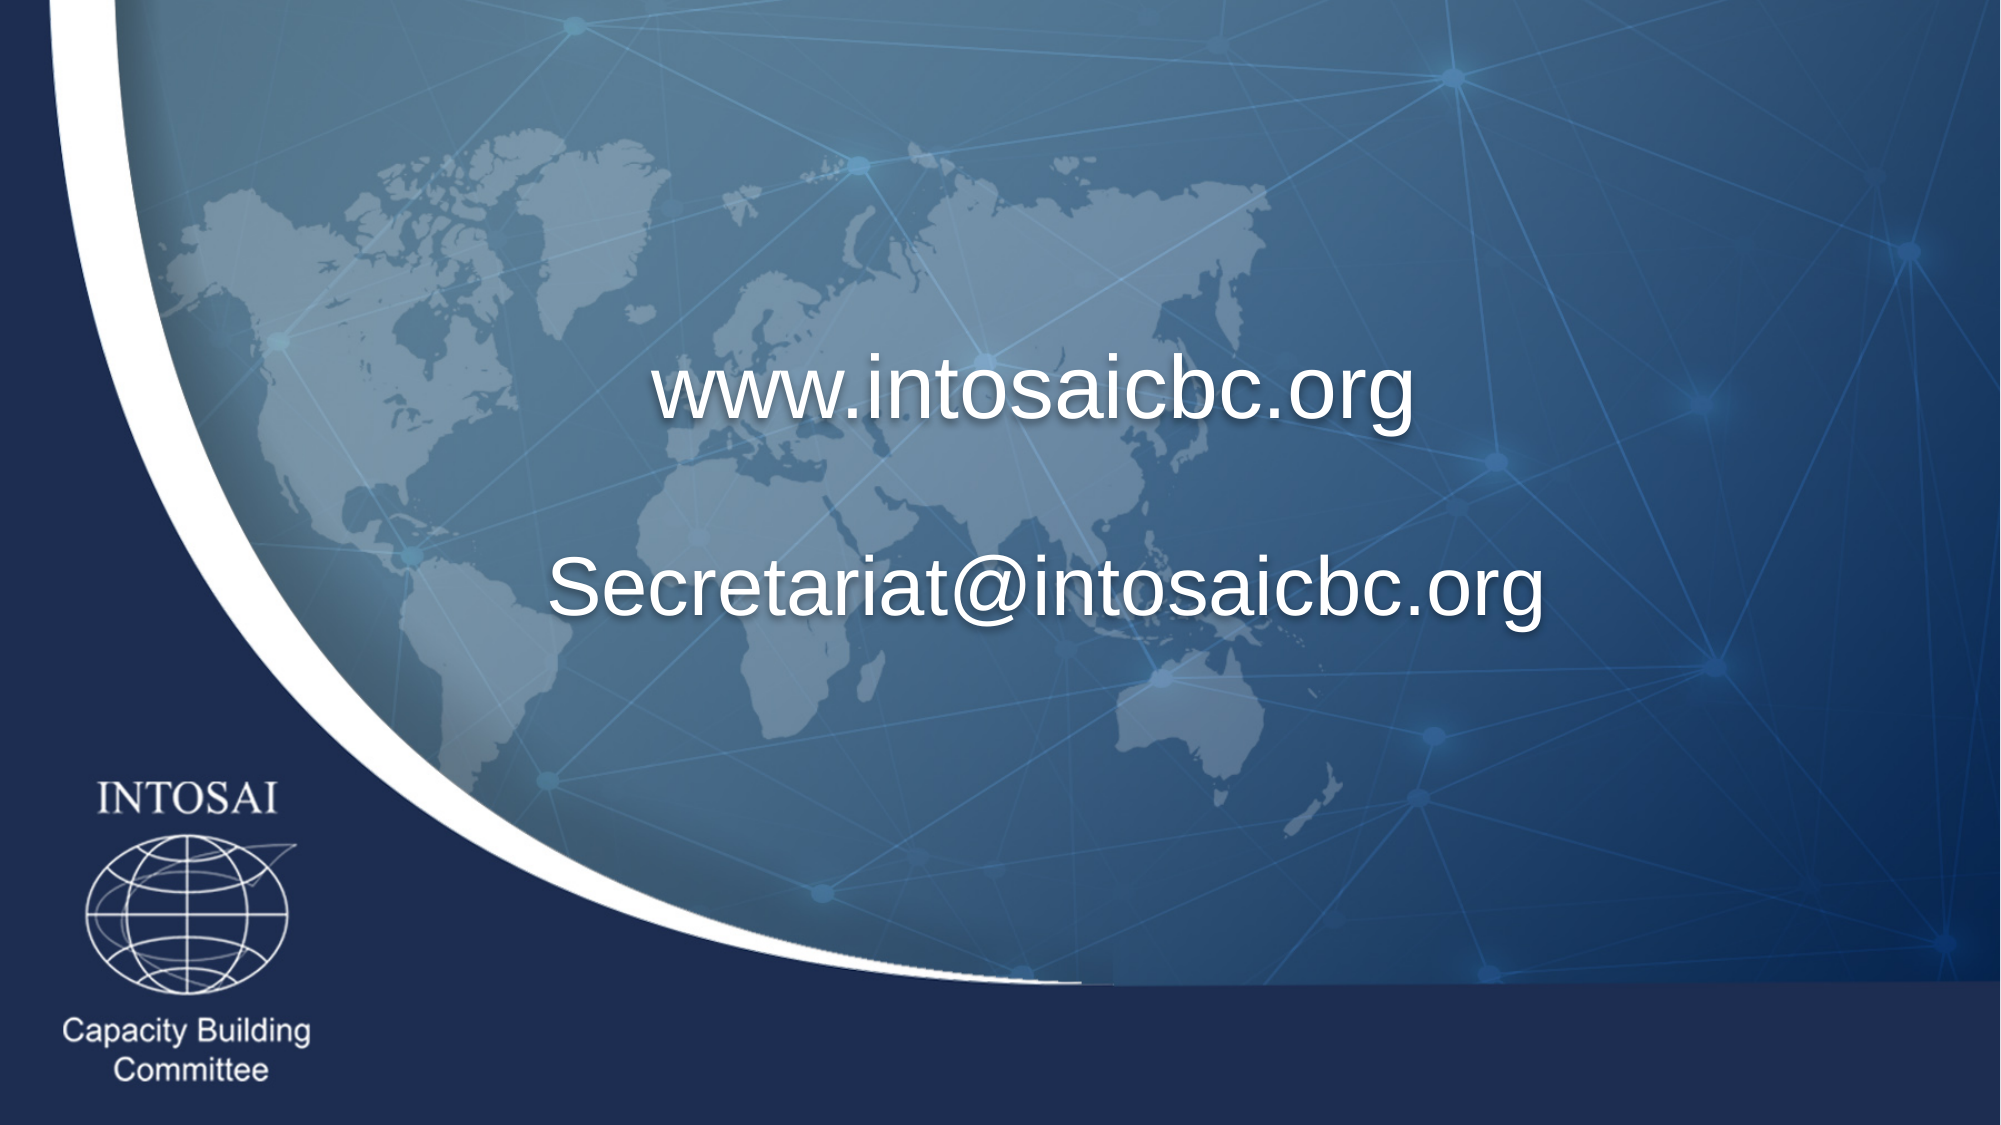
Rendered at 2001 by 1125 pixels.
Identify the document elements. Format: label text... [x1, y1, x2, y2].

picture [0, 0, 2001, 1125]
text_box www.intosaicbc.org [350, 341, 1744, 438]
text_box Secretariat@intosaicbc.org [350, 543, 1744, 634]
